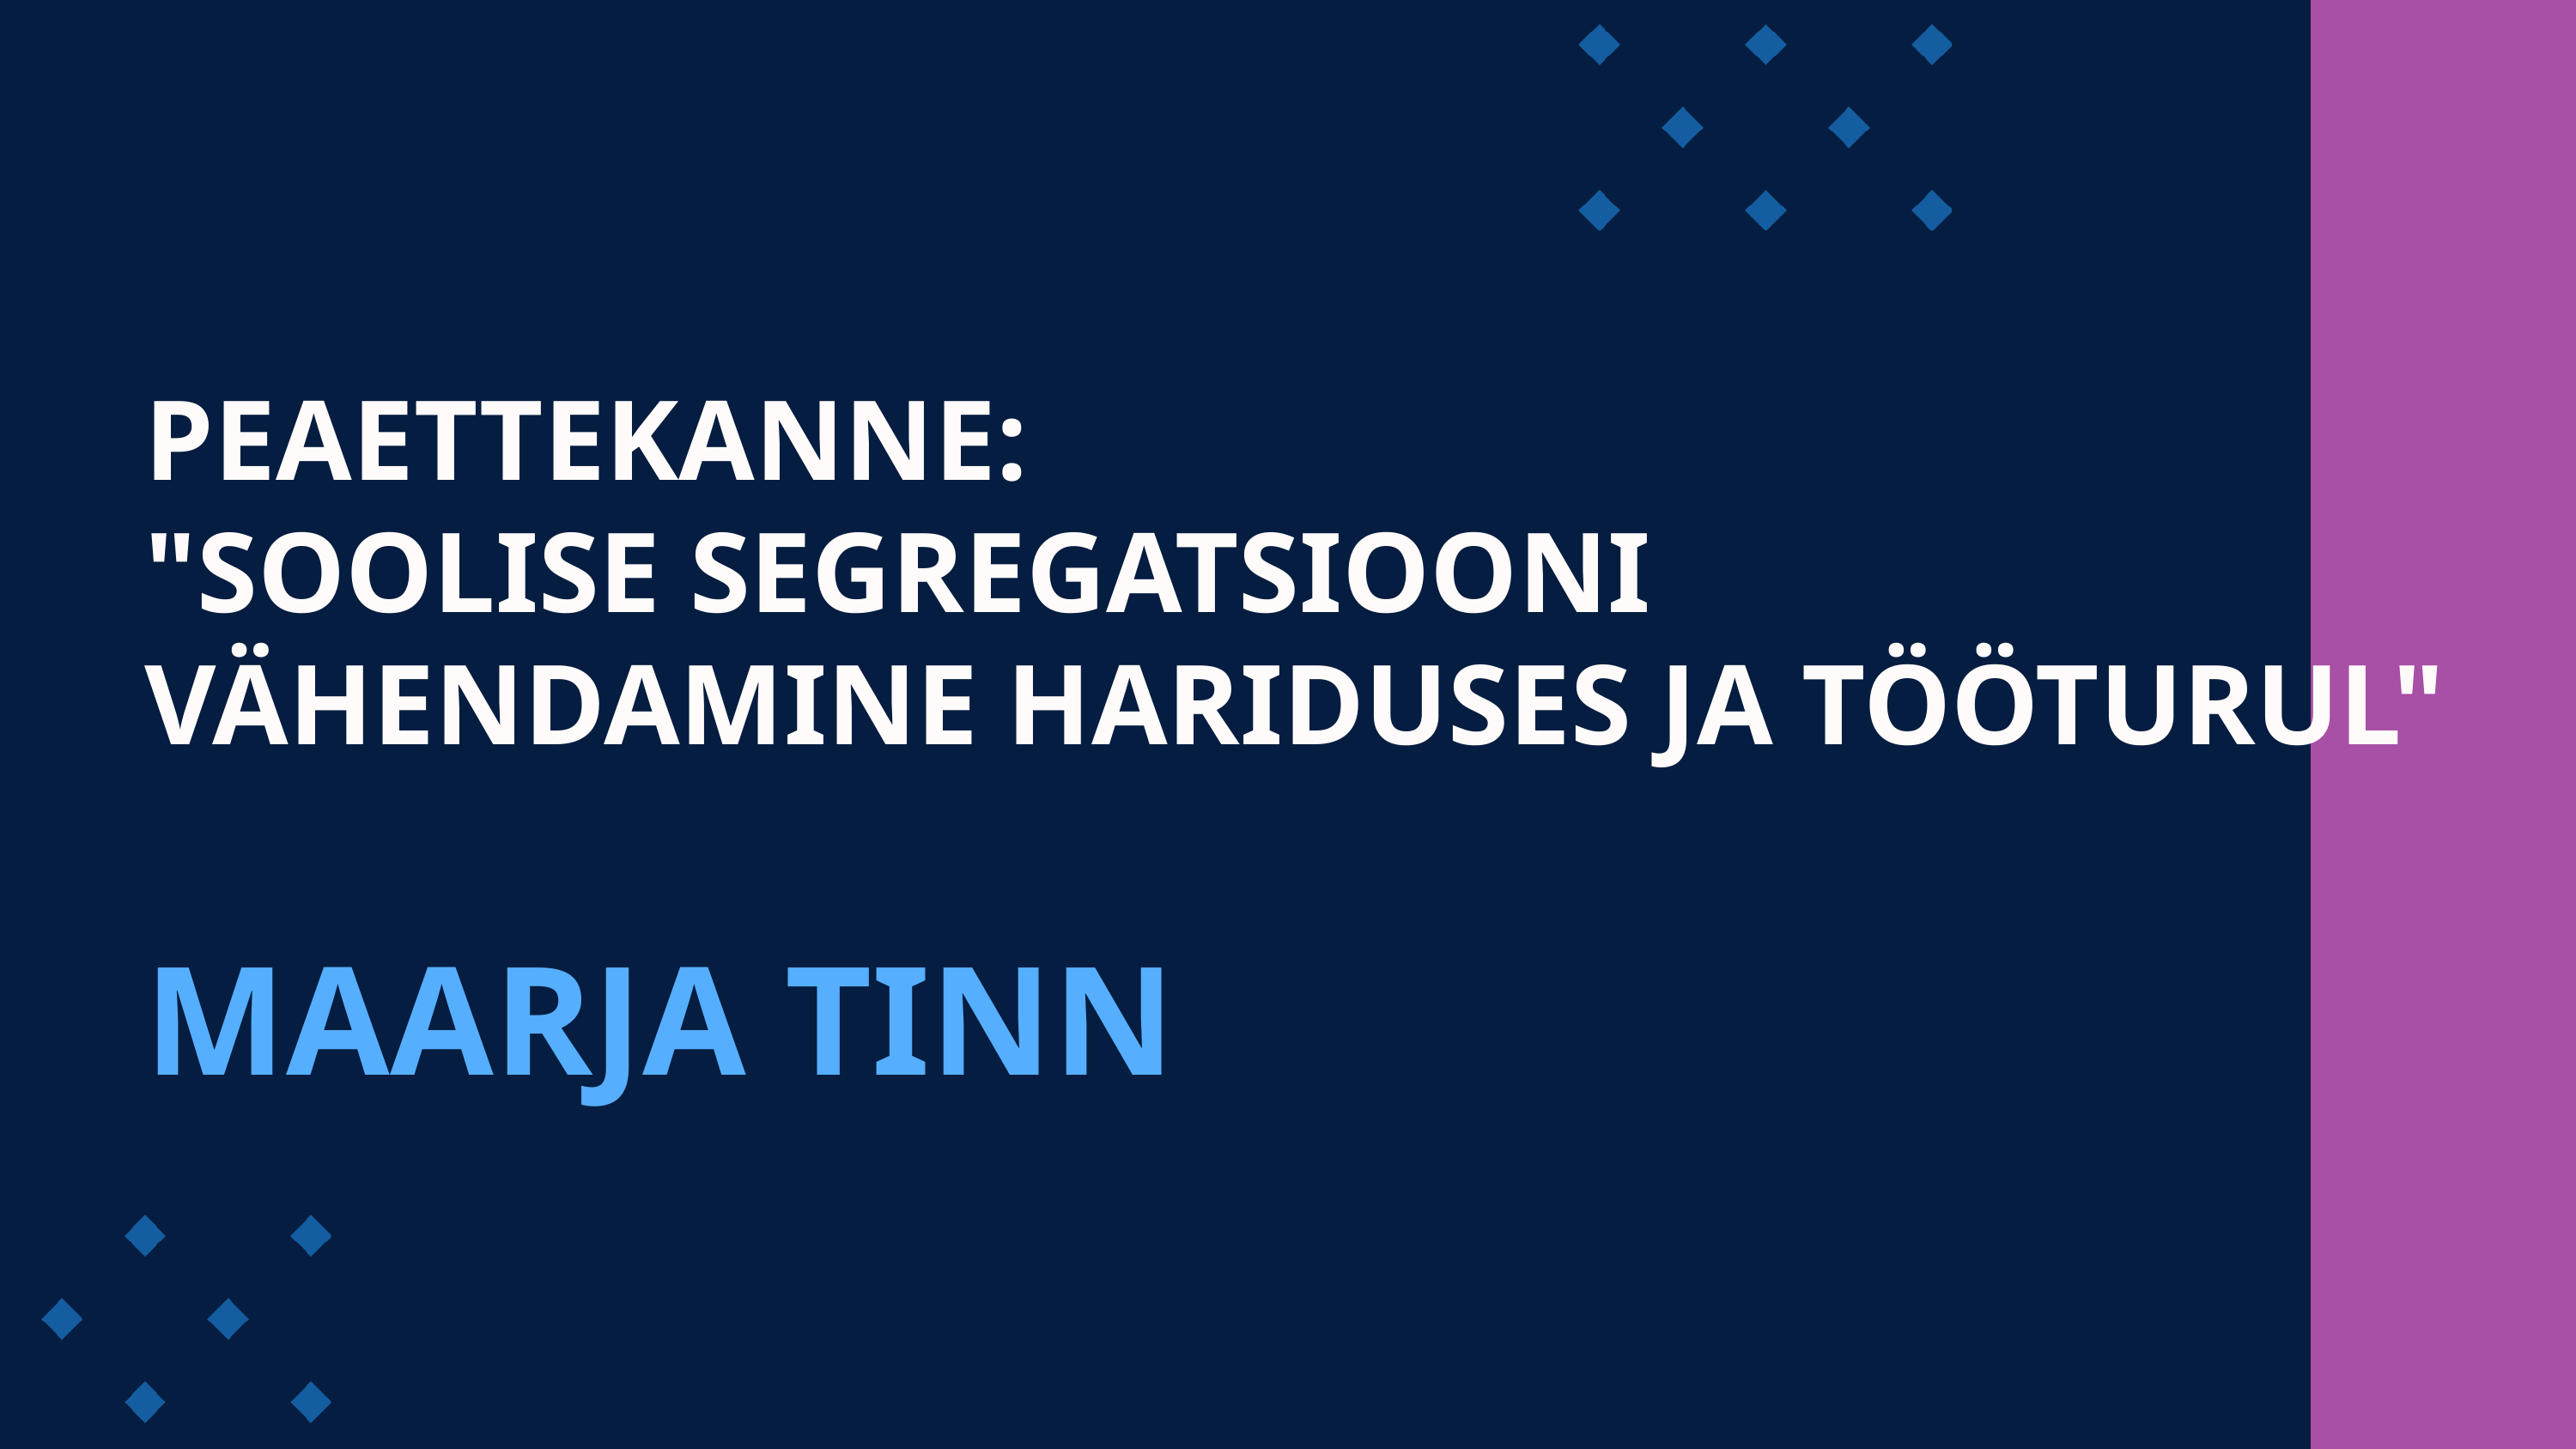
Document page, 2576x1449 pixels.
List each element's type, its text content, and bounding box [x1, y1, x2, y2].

text_box [0, 1215, 331, 1449]
text_box [1578, 0, 1953, 231]
text_box MAARJA TINN [144, 925, 1506, 1106]
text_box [1604, 585, 2576, 858]
text_box PEAETTEKANNE: "SOOLISE SEGREGATSIOONI VÄHENDAMINE HARIDUSES JA TÖÖTURUL" [144, 369, 2447, 767]
